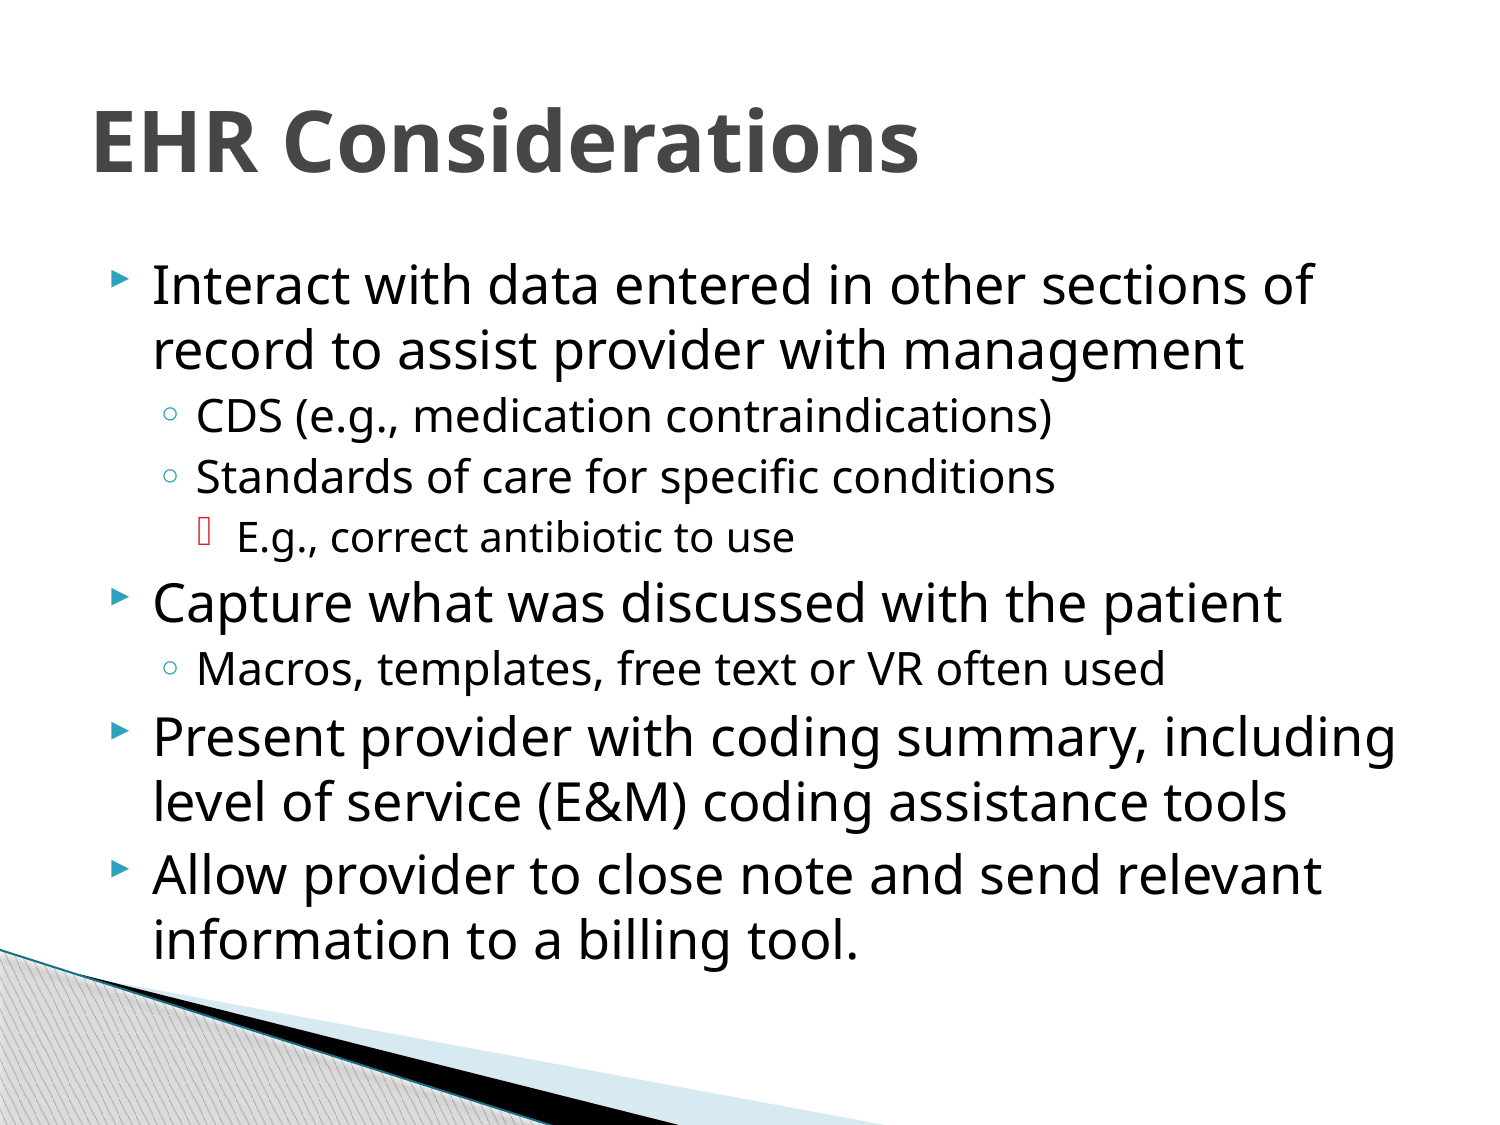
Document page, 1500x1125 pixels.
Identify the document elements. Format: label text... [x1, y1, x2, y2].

list Interact with data entered in other sections of record to assist provider with management CDS (e.g., medication contraindications) Standards of care for specific conditions E.g., correct antibiotic to use Capture what was discussed with the patient Macros, templates, free text or VR often used Present provider with coding summary, including level of service (E&M) coding assistance tools Allow provider to close note and send relevant information to a billing tool. [75, 243, 1425, 986]
title EHR Considerations [75, 45, 1425, 233]
